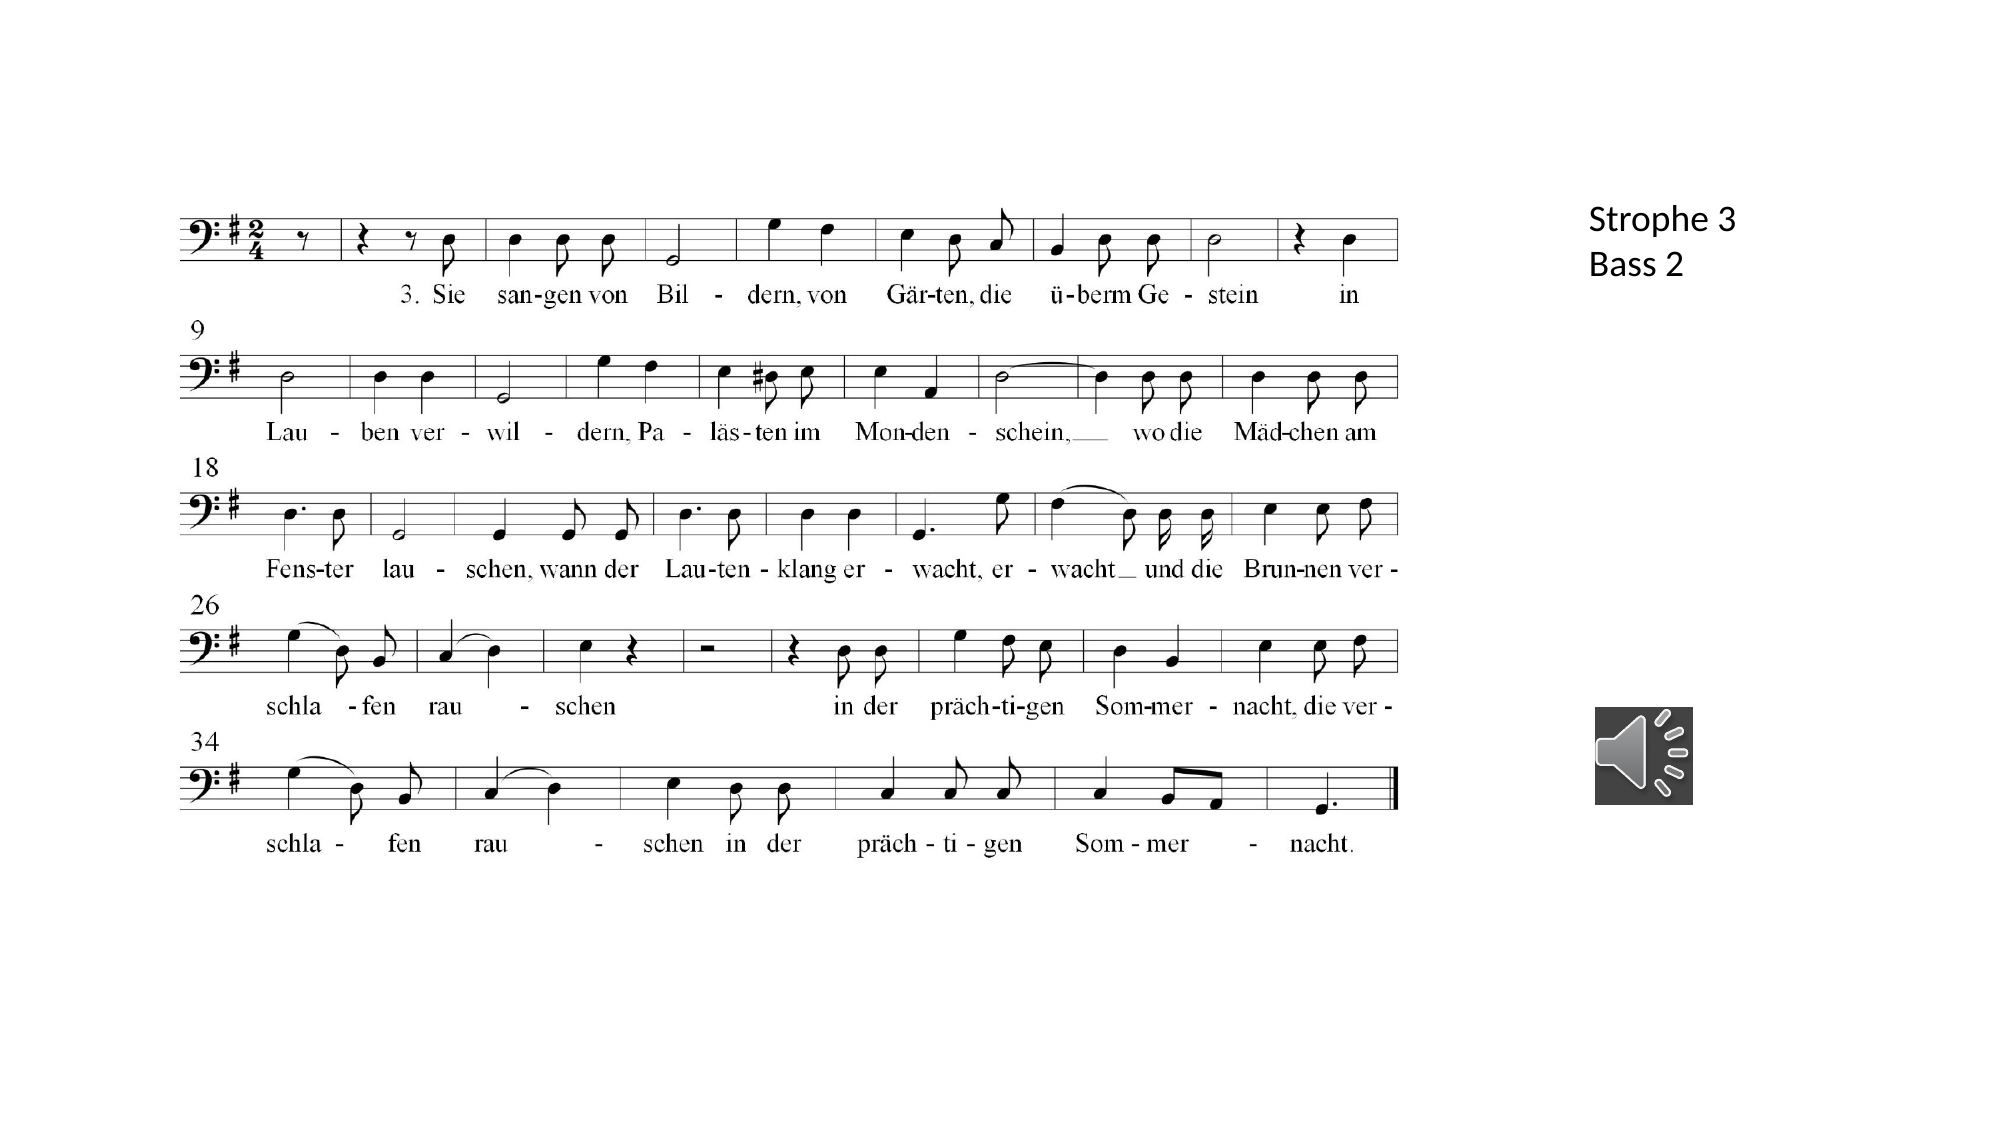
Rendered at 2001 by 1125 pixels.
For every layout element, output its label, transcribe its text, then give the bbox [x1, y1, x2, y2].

picture [1594, 705, 1695, 806]
text_box Strophe 3 Bass 2 [1574, 187, 1930, 292]
picture [131, 153, 1435, 896]
